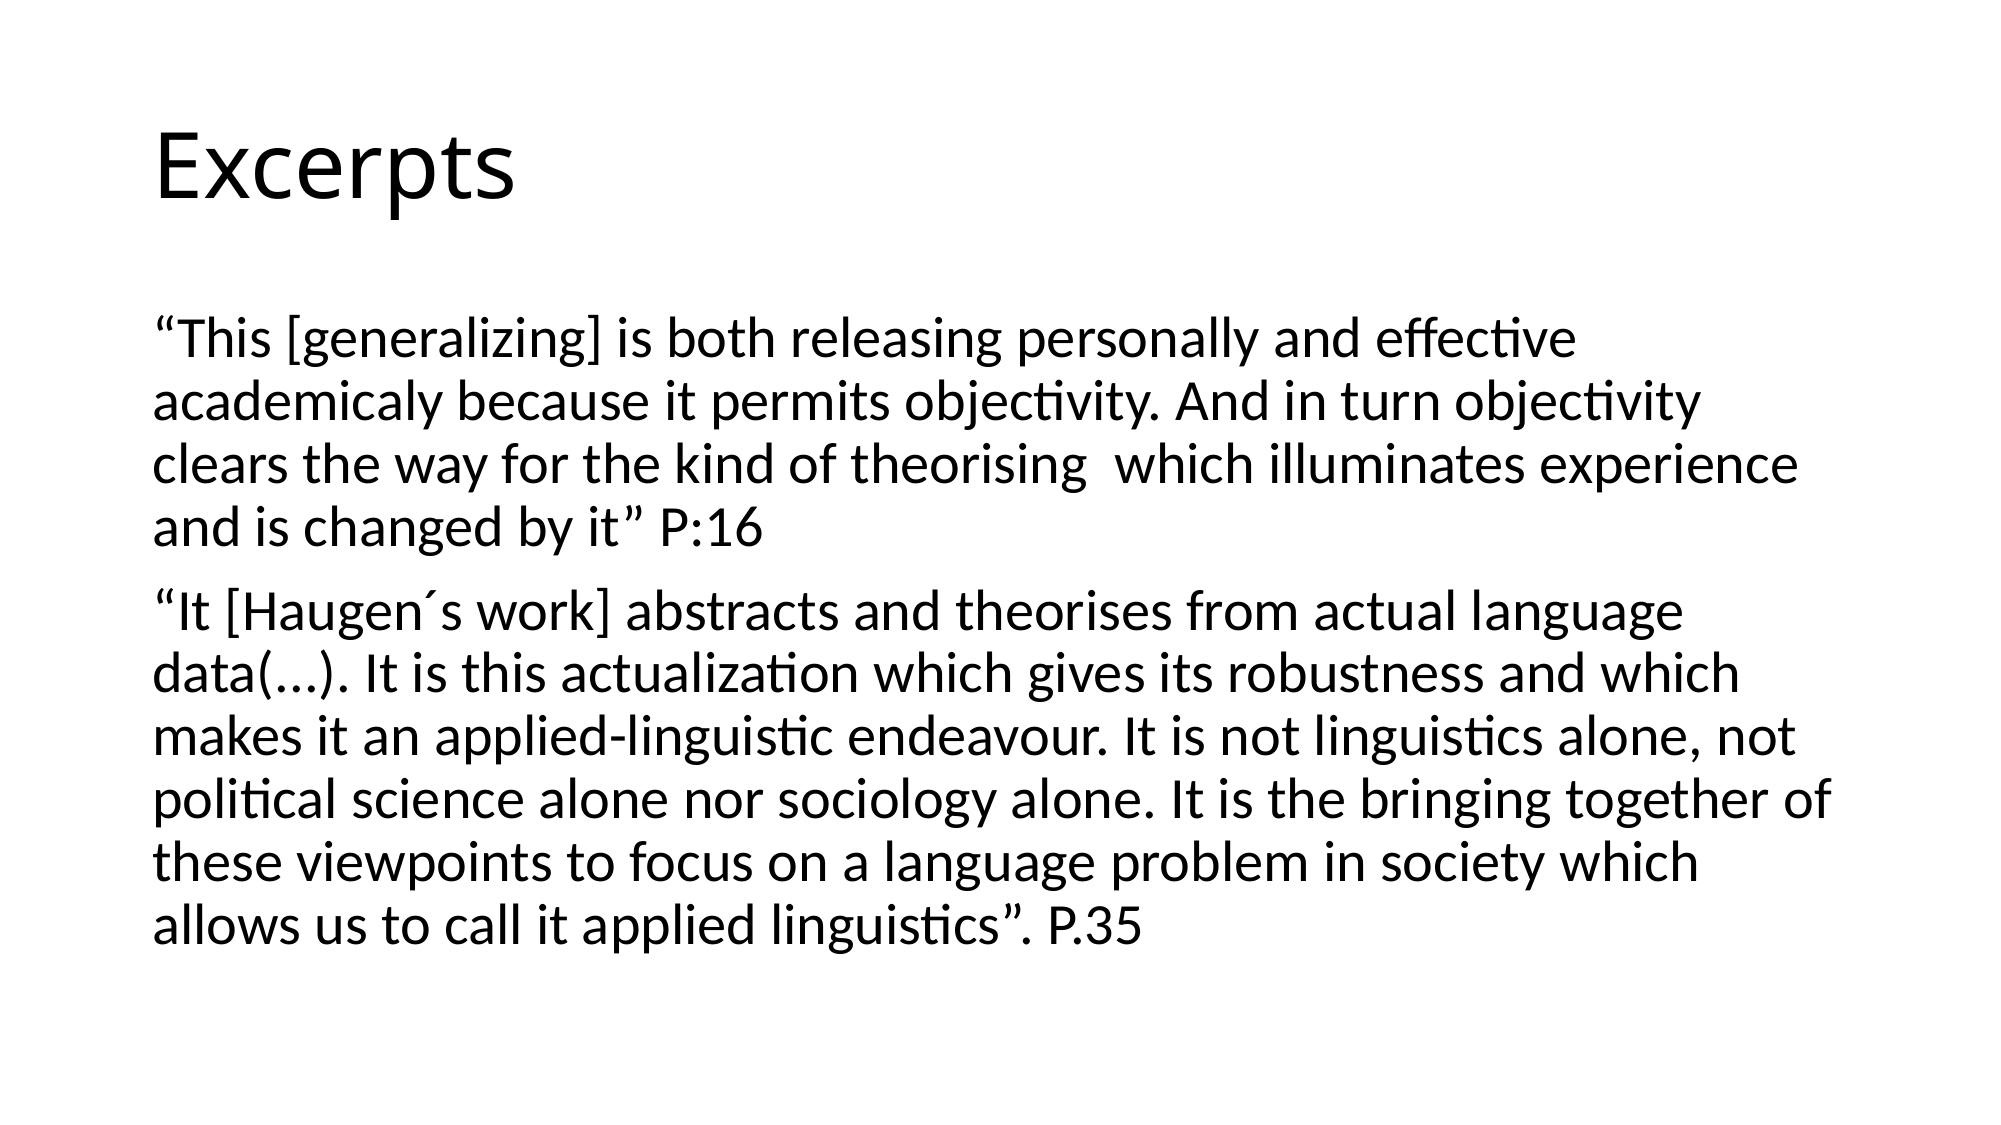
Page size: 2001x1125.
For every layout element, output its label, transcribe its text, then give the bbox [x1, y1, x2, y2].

title Excerpts [137, 59, 1863, 278]
list “This [generalizing] is both releasing personally and effective academicaly because it permits objectivity. And in turn objectivity clears the way for the kind of theorising which illuminates experience and is changed by it” P:16 “It [Haugen´s work] abstracts and theorises from actual language data(...). It is this actualization which gives its robustness and which makes it an applied-linguistic endeavour. It is not linguistics alone, not political science alone nor sociology alone. It is the bringing together of these viewpoints to focus on a language problem in society which allows us to call it applied linguistics”. P.35 [137, 299, 1863, 1014]
